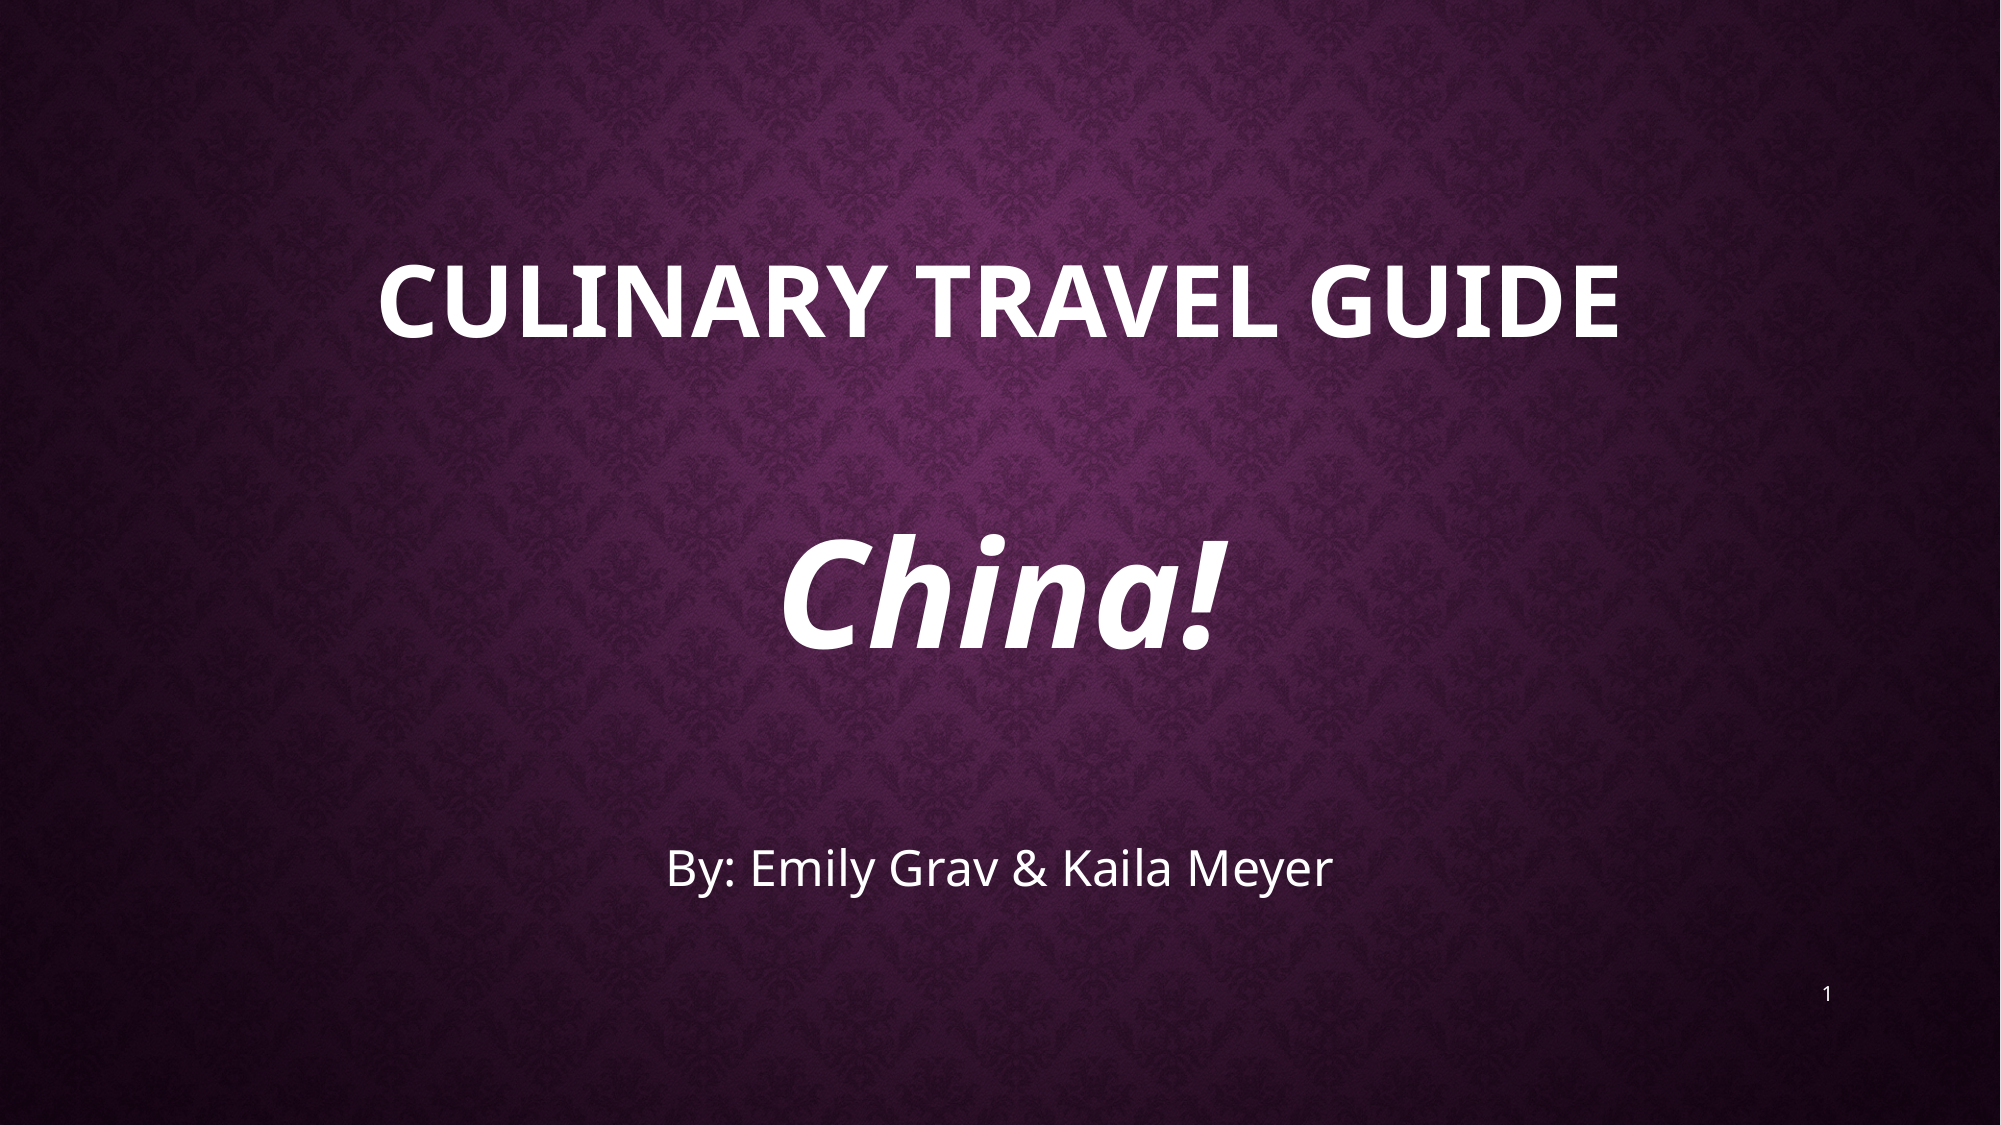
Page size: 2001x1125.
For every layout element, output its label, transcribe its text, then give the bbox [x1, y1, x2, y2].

title Culinary travel guide [261, 184, 1739, 367]
subtitle By: Emily Grav & Kaila Meyer [261, 816, 1739, 957]
text_box China! [629, 491, 1371, 686]
slide_number 1 [1724, 965, 1849, 1025]
